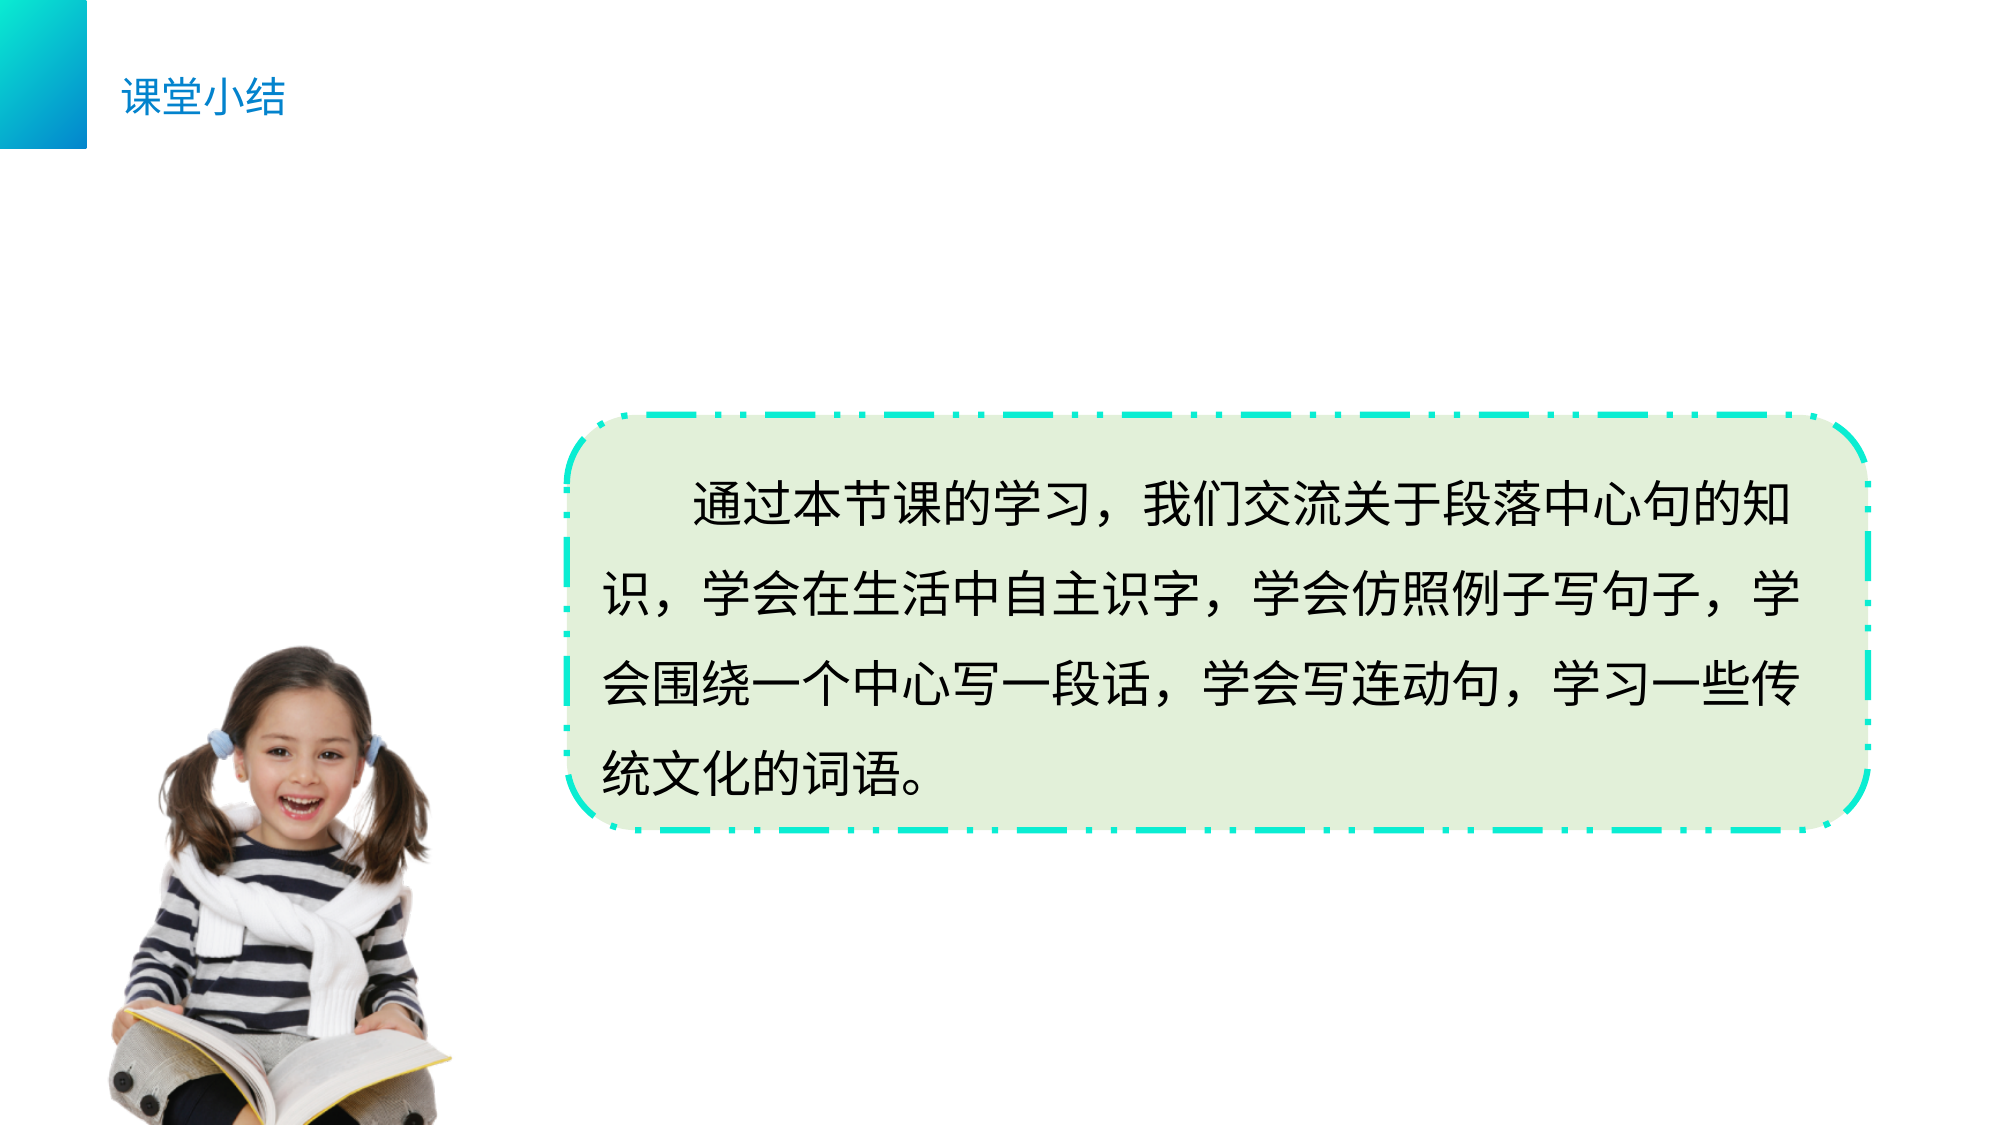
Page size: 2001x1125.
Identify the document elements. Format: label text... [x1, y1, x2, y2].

list 课堂小结 [105, 69, 447, 132]
picture [92, 640, 460, 1125]
text_box 通过本节课的学习，我们交流关于段落中心句的知识，学会在生活中自主识字，学会仿照例子写句子，学会围绕一个中心写一段话，学会写连动句，学习一些传统文化的词语。 [566, 414, 1869, 831]
